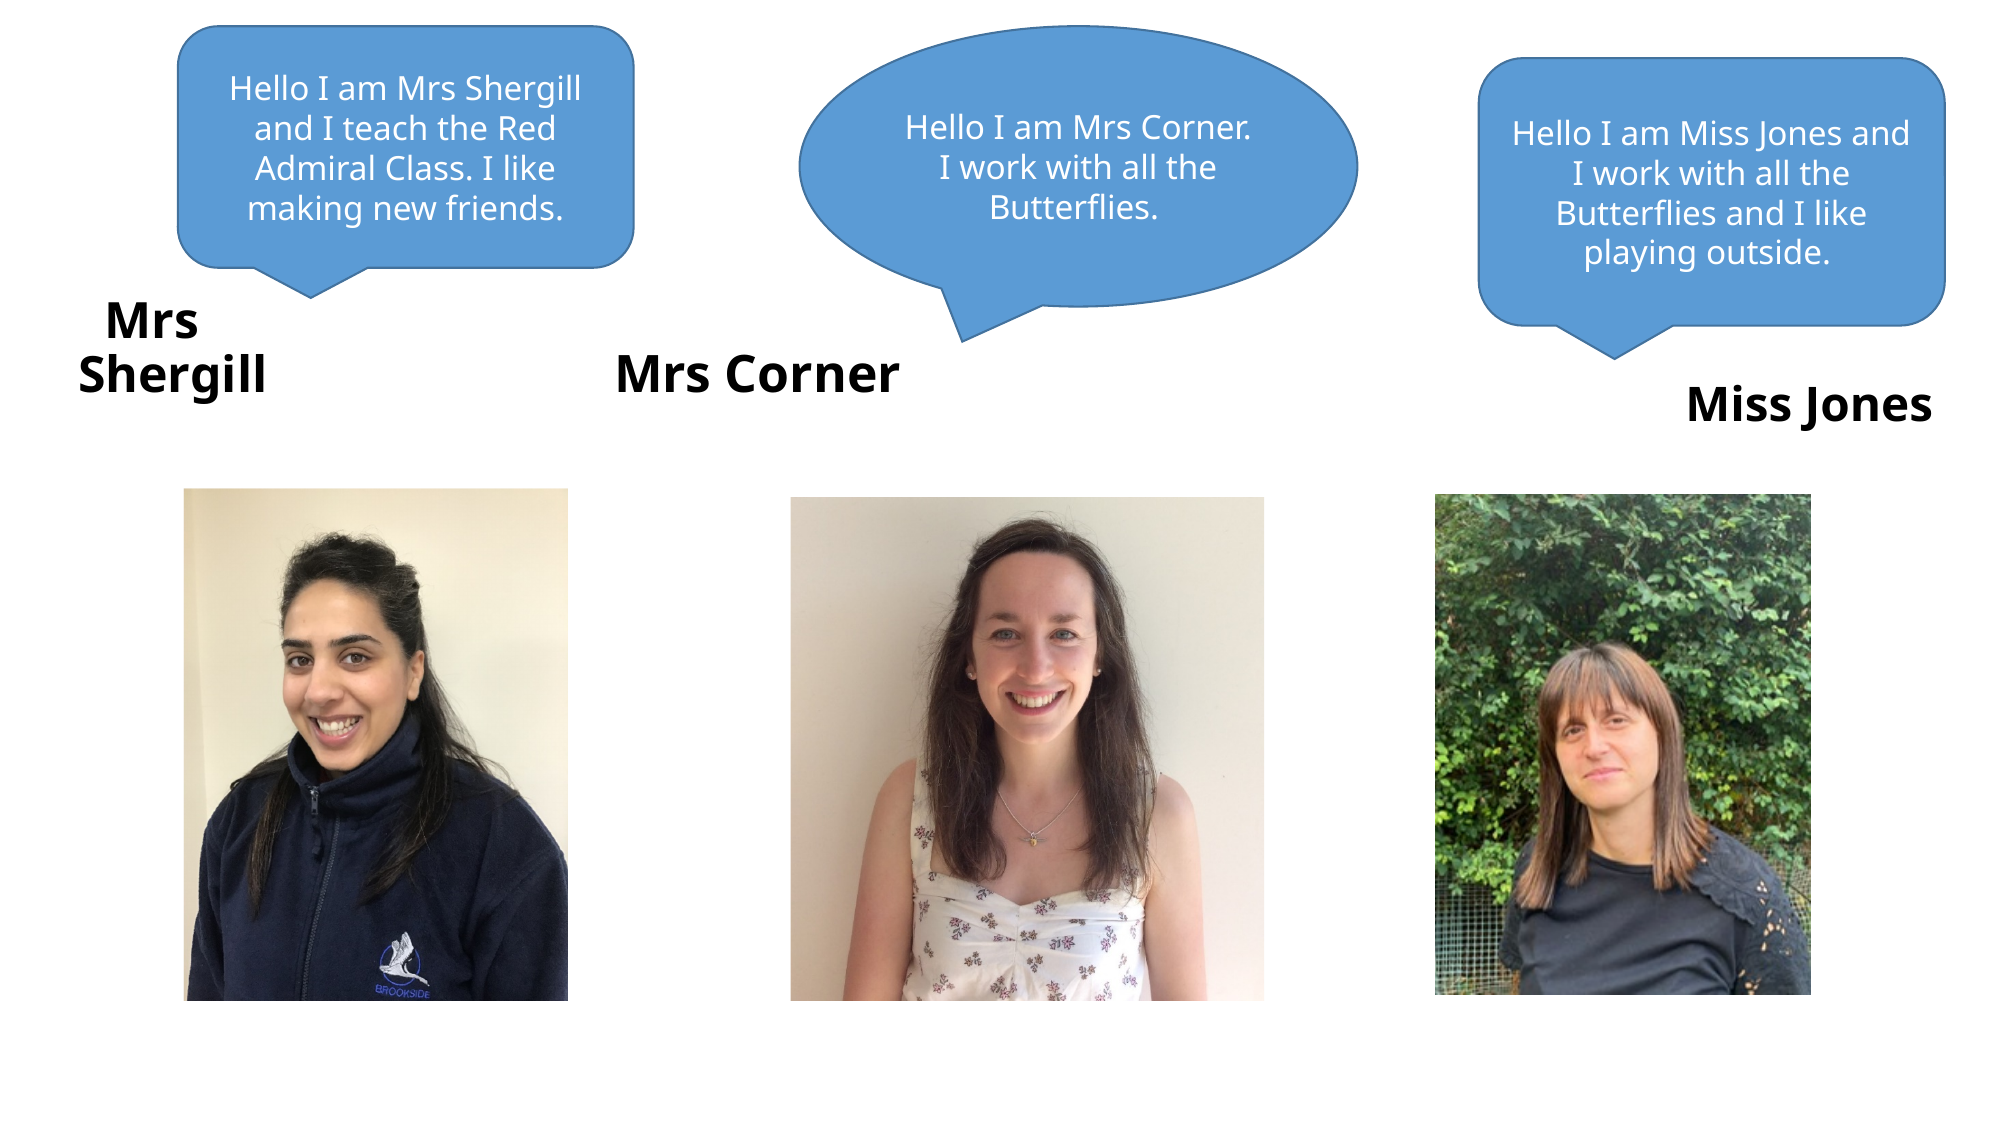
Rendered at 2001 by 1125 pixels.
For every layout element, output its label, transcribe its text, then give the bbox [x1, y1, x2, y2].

text_box Hello I am Miss Jones and I work with all the Butterflies and I like playing outside. [1477, 57, 1946, 361]
picture [1435, 494, 1811, 995]
text_box Hello I am Mrs Corner. I work with all the Butterflies. [798, 25, 1359, 344]
list Mrs Corner [599, 245, 952, 411]
picture [184, 489, 568, 552]
picture [184, 937, 568, 1000]
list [790, 497, 1265, 1001]
list Mrs Shergill [63, 275, 379, 411]
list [119, 552, 632, 937]
text_box Hello I am Mrs Shergill and I teach the Red Admiral Class. I like making new friends. [176, 25, 635, 300]
text_box Miss Jones [1670, 274, 1951, 440]
